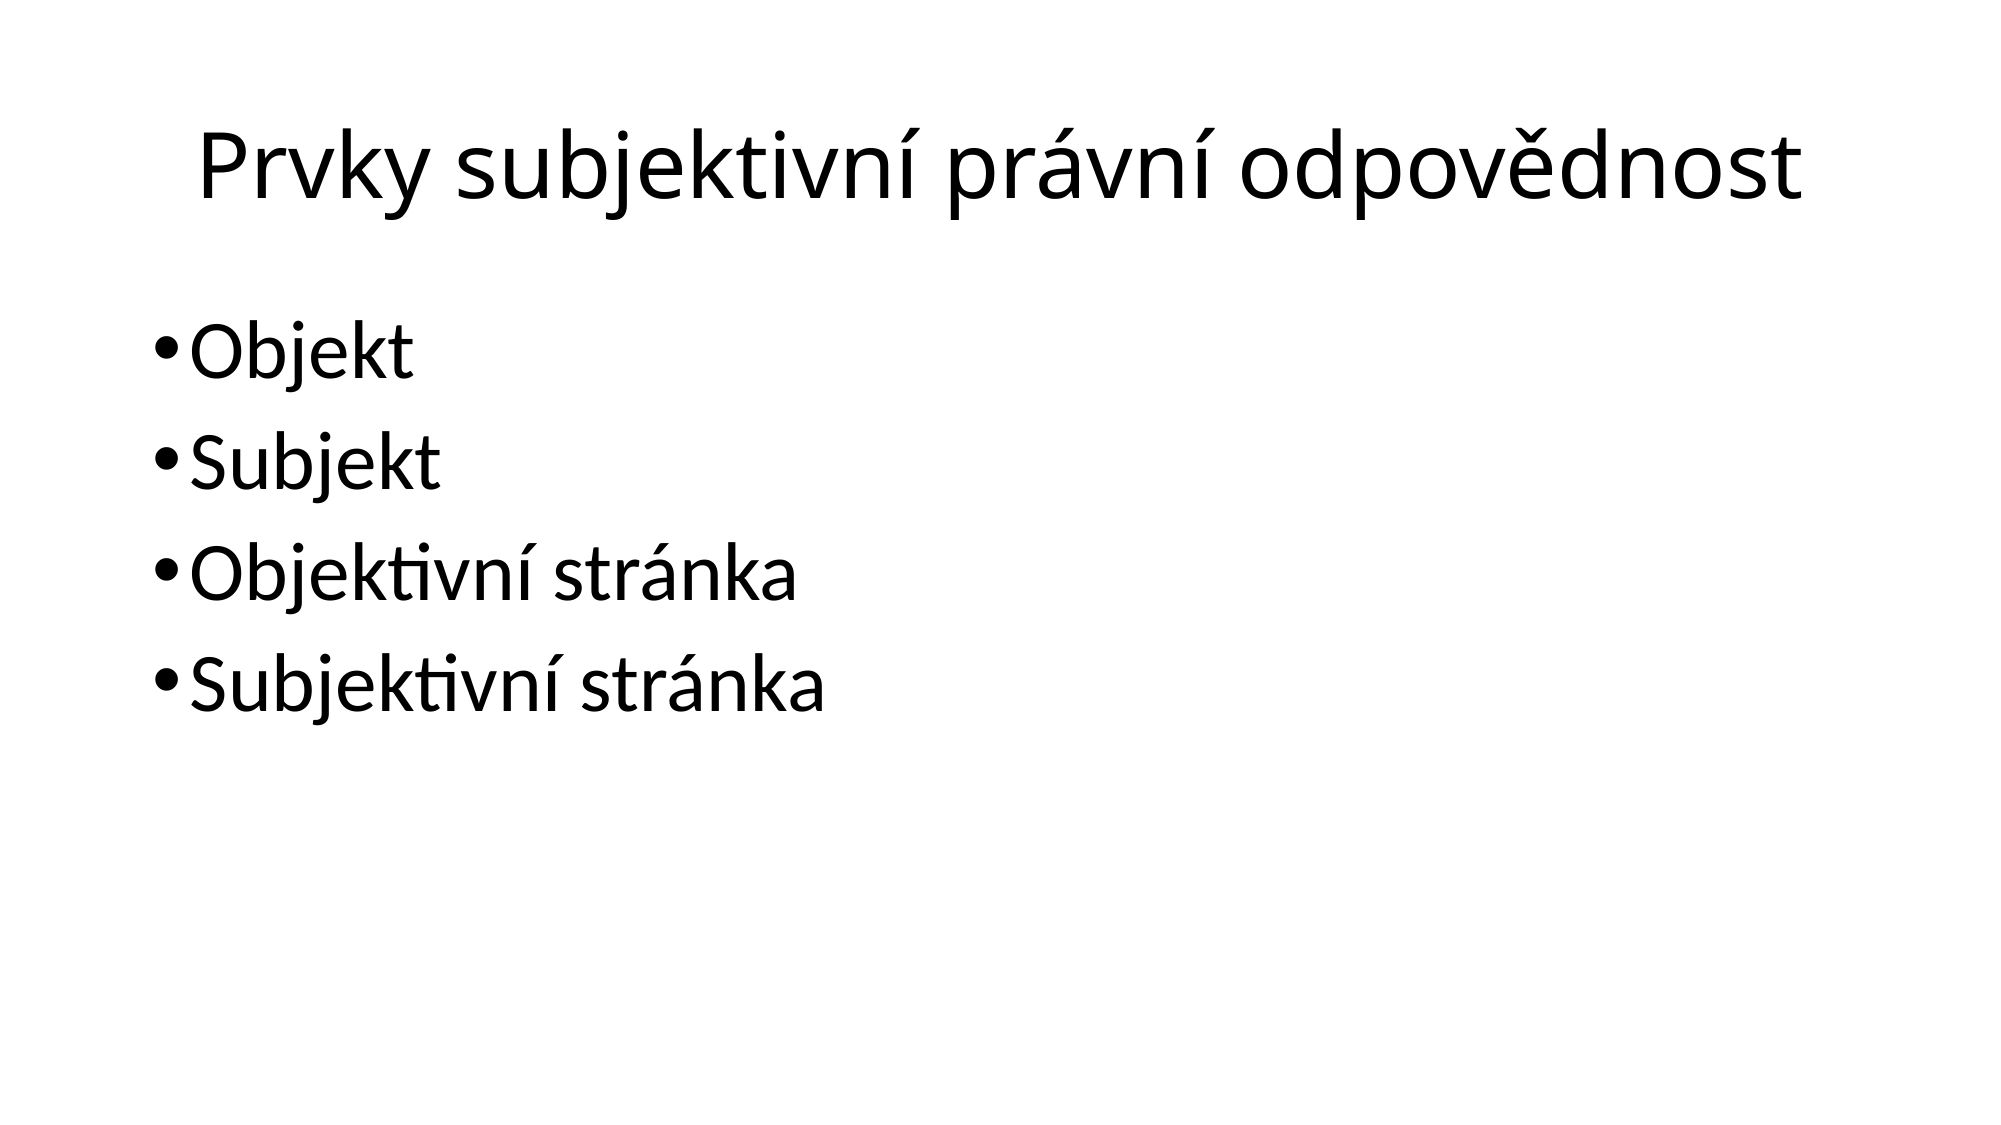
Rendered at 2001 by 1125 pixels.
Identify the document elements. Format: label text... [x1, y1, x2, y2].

title Prvky subjektivní právní odpovědnost [137, 59, 1863, 278]
list Objekt Subjekt Objektivní stránka Subjektivní stránka [137, 299, 1863, 1014]
